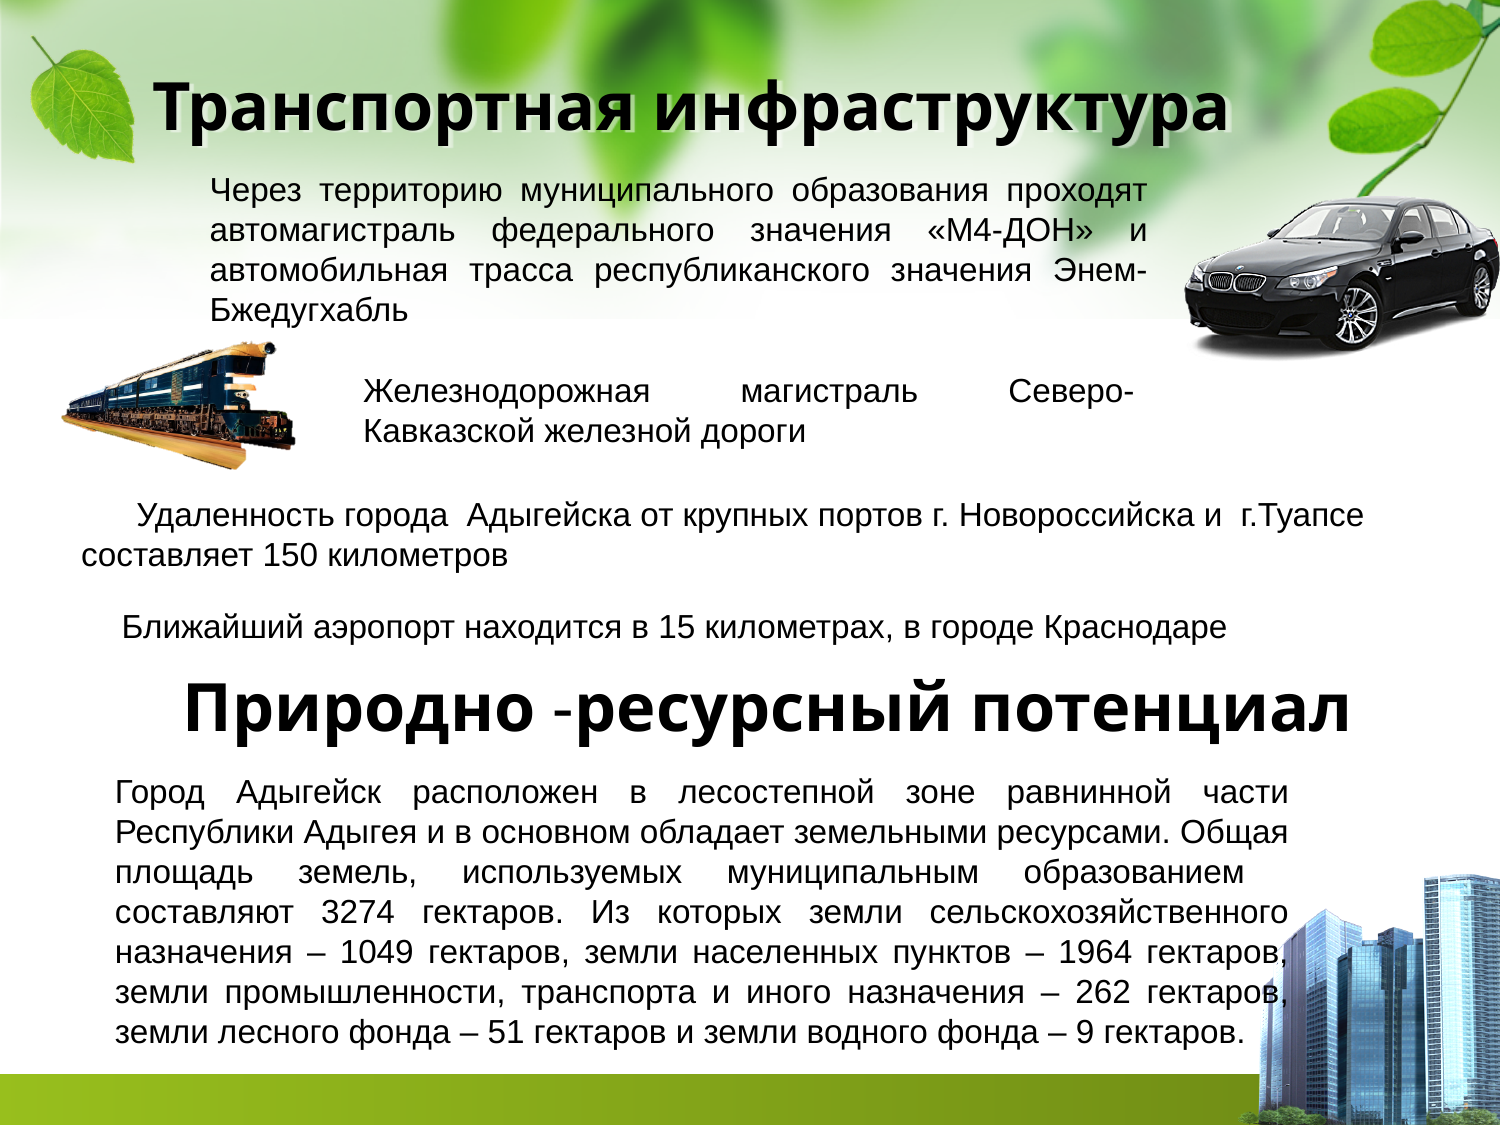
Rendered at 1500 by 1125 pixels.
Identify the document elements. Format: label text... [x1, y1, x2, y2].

text_box Город Адыгейск расположен в лесостепной зоне равнинной части Республики Адыгея и в основном обладает земельными ресурсами. Общая площадь земель, используемых муниципальным образованием составляют 3274 гектаров. Из которых земли сельскохозяйственного назначения – 1049 гектаров, земли населенных пунктов – 1964 гектаров, земли промышленности, транспорта и иного назначения – 262 гектаров, земли лесного фонда – 51 гектаров и земли водного фонда – 9 гектаров. [100, 763, 1306, 1058]
text_box Через территорию муниципального образования проходят автомагистраль федерального значения «М4-ДОН» и автомобильная трасса республиканского значения Энем-Бжедугхабль [194, 160, 1164, 336]
picture [1492, 987, 1500, 1125]
text_box Ближайший аэропорт находится в 15 километрах, в городе Краснодаре [88, 597, 1282, 653]
text_box Природно -ресурсный потенциал [100, 656, 1436, 752]
picture [0, 0, 1500, 487]
text_box Удаленность города Адыгейска от крупных портов г. Новороссийска и г.Туапсе составляет 150 километров [66, 485, 1471, 581]
title Транспортная инфраструктура [137, 57, 1436, 151]
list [1184, 195, 1500, 362]
text_box Железнодорожная магистраль Северо-Кавказской железной дороги [348, 361, 1151, 457]
